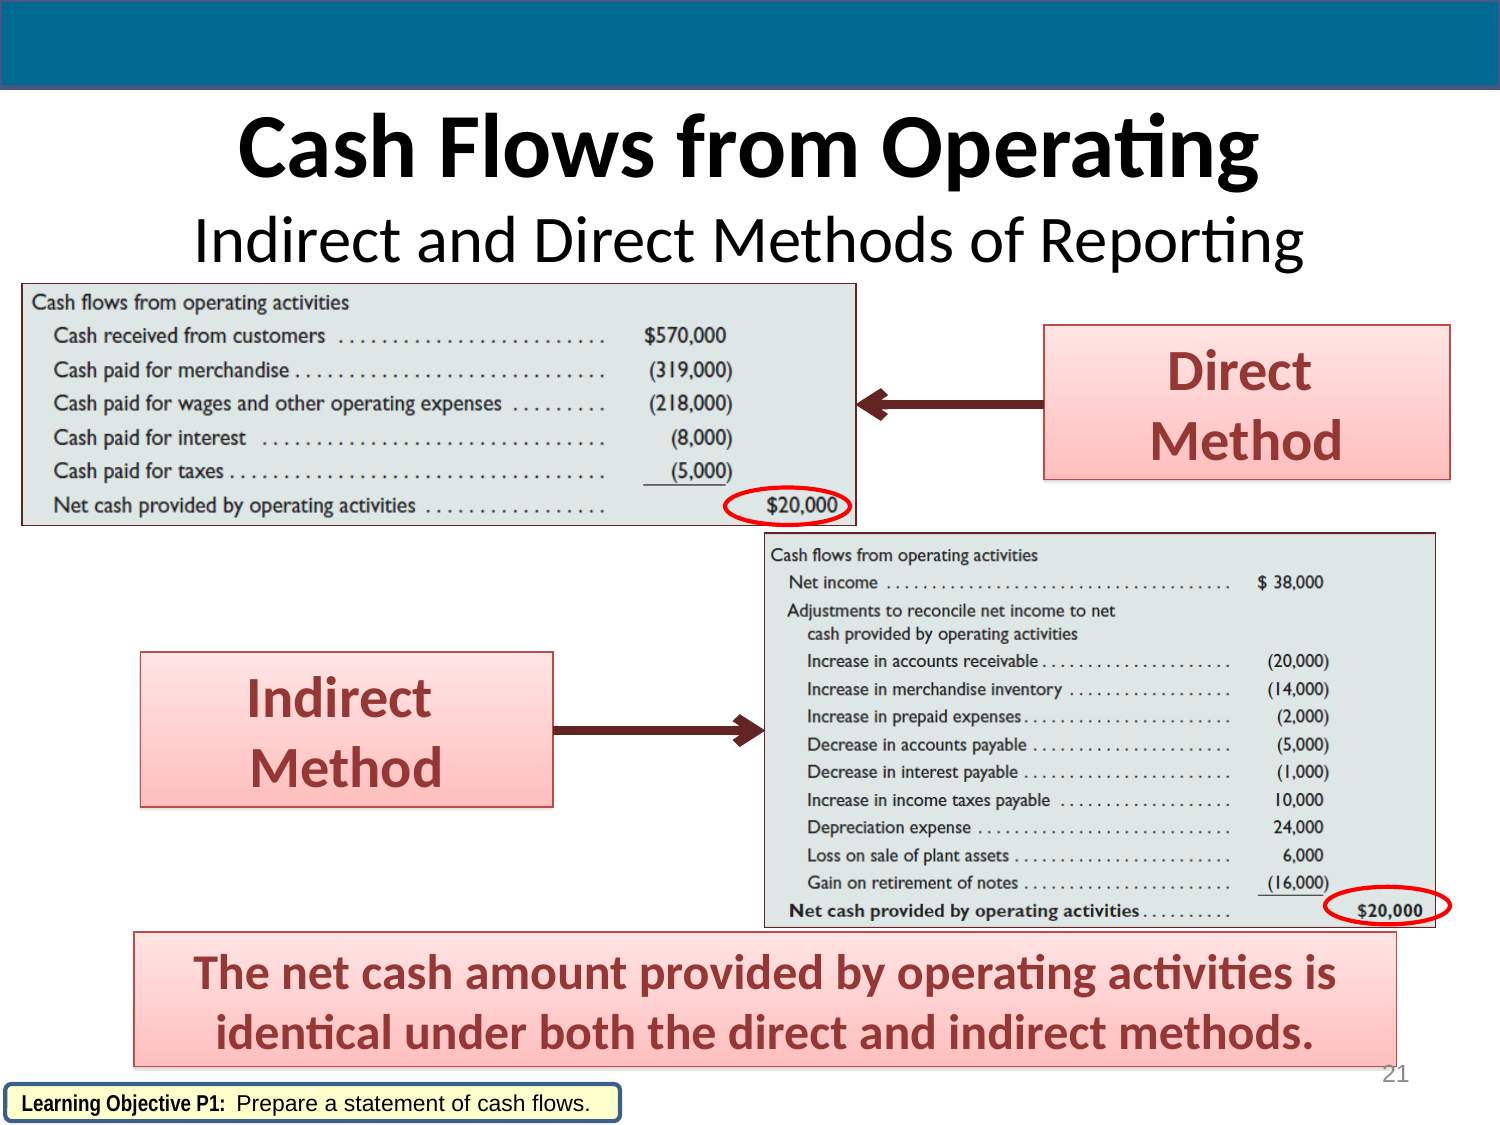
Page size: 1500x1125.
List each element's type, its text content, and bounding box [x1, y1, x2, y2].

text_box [140, 533, 720, 928]
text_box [724, 487, 1451, 925]
slide_number 21 [1074, 1042, 1425, 1103]
text_box [0, 0, 1500, 88]
title Cash Flows from Operating Indirect and Direct Methods of Reporting [74, 88, 1426, 276]
text_box The net cash amount provided by operating activities is identical under both the direct and indirect methods. [134, 931, 1397, 1067]
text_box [22, 283, 1451, 526]
text_box Learning Objective P1: Prepare a statement of cash flows. [5, 1083, 621, 1122]
